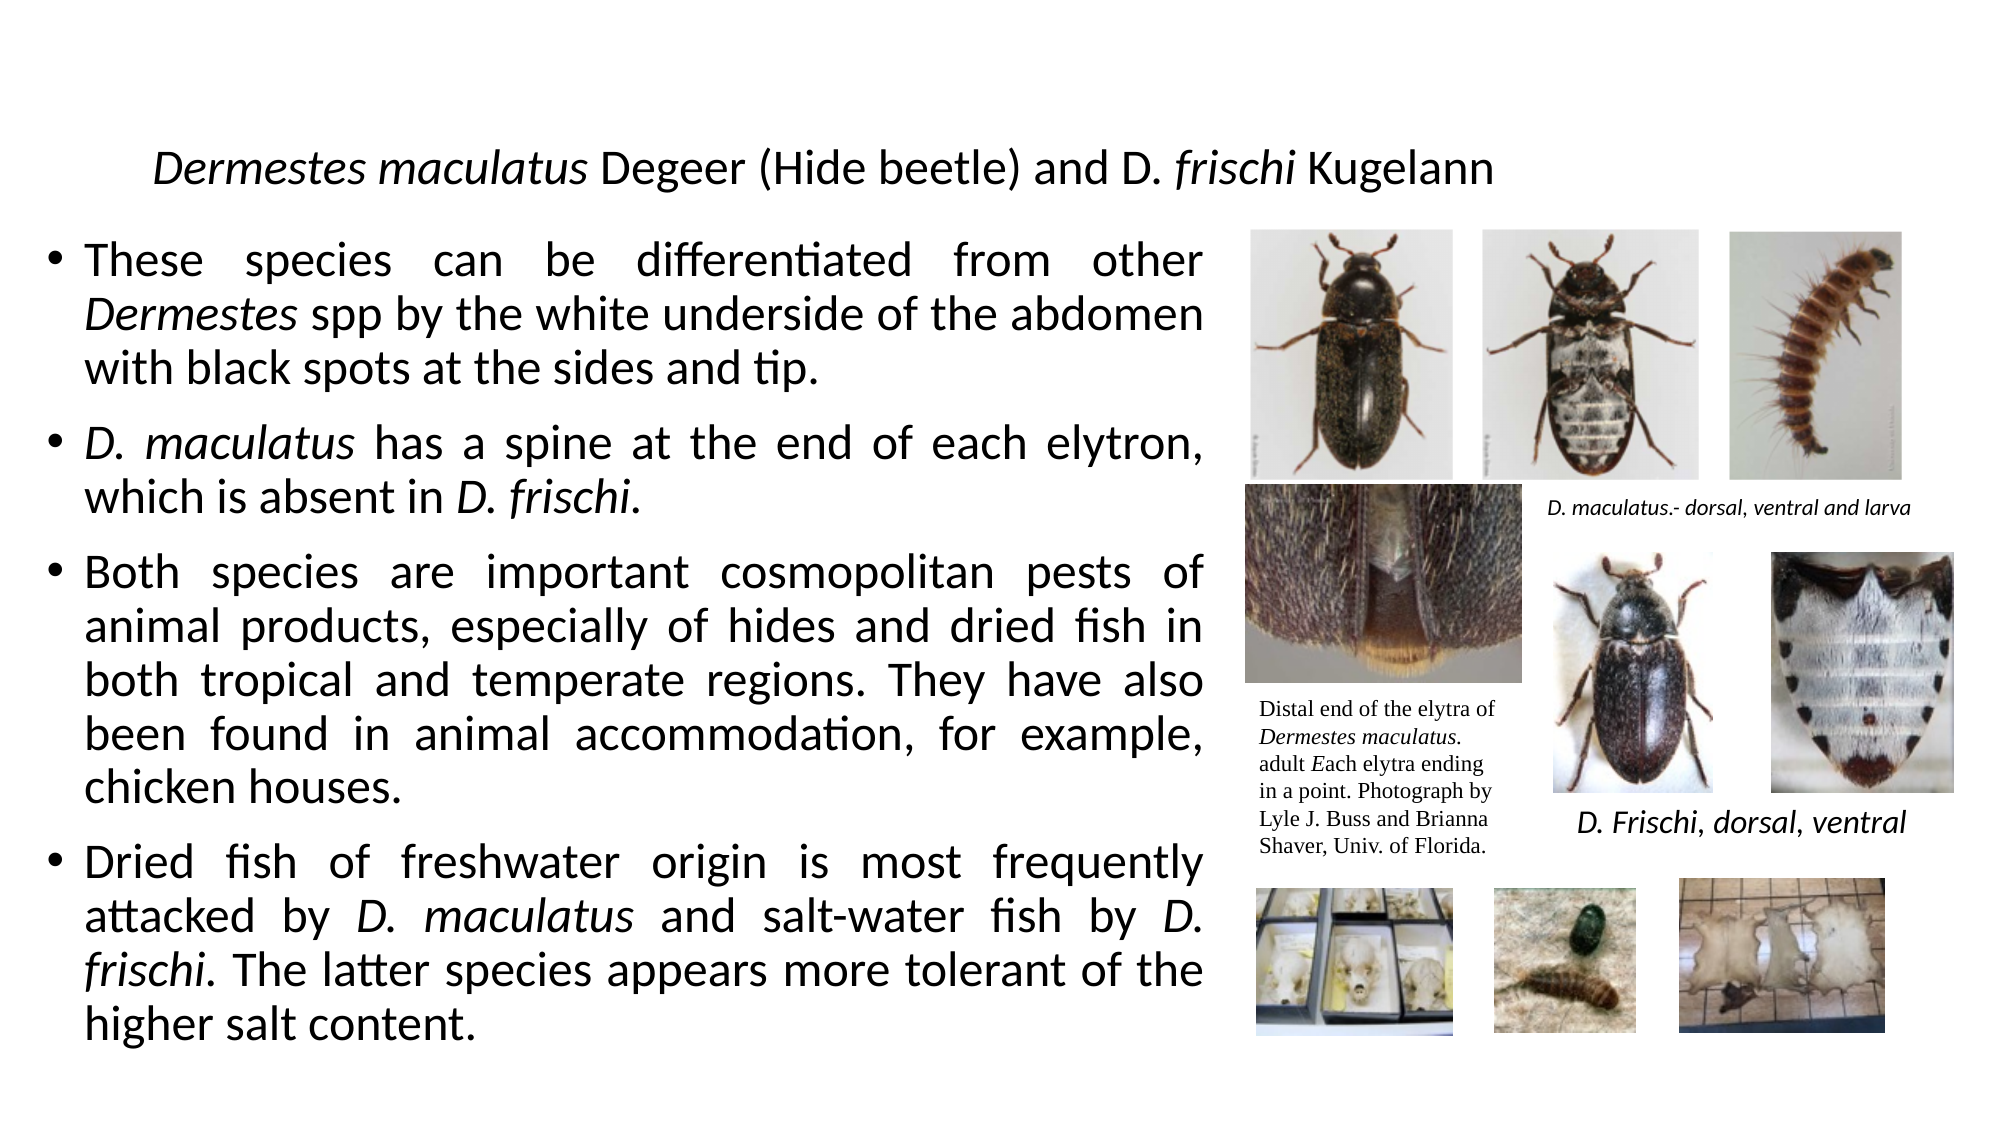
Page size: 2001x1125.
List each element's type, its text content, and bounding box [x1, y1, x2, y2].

list These species can be differentiated from other Dermestes spp by the white underside of the abdomen with black spots at the sides and tip. D. maculatus has a spine at the end of each elytron, which is absent in D. frischi. Both species are important cosmopolitan pests of animal products, especially of hides and dried fish in both tropical and temperate regions. They have also been found in animal accommodation, for example, chicken houses. Dried fish of freshwater origin is most frequently attacked by D. maculatus and salt-water fish by D. frischi. The latter species appears more tolerant of the higher salt content. [31, 225, 1220, 1064]
picture [1226, 230, 1940, 479]
picture [1245, 484, 1522, 683]
text_box D. maculatus.- dorsal, ventral and larva [1532, 485, 1933, 528]
text_box Distal end of the elytra of Dermestes maculatus. adult Each elytra ending in a point. Photograph by Lyle J. Buss and Brianna Shaver, Univ. of Florida. [1244, 686, 1522, 866]
picture [1553, 552, 1713, 793]
title Dermestes maculatus Degeer (Hide beetle) and D. frischi Kugelann [137, 59, 1863, 278]
picture [1771, 552, 1954, 793]
picture [1256, 888, 1453, 1036]
picture [1679, 878, 1885, 1033]
text_box D. Frischi, dorsal, ventral [1562, 792, 1923, 848]
picture [1494, 888, 1636, 1033]
